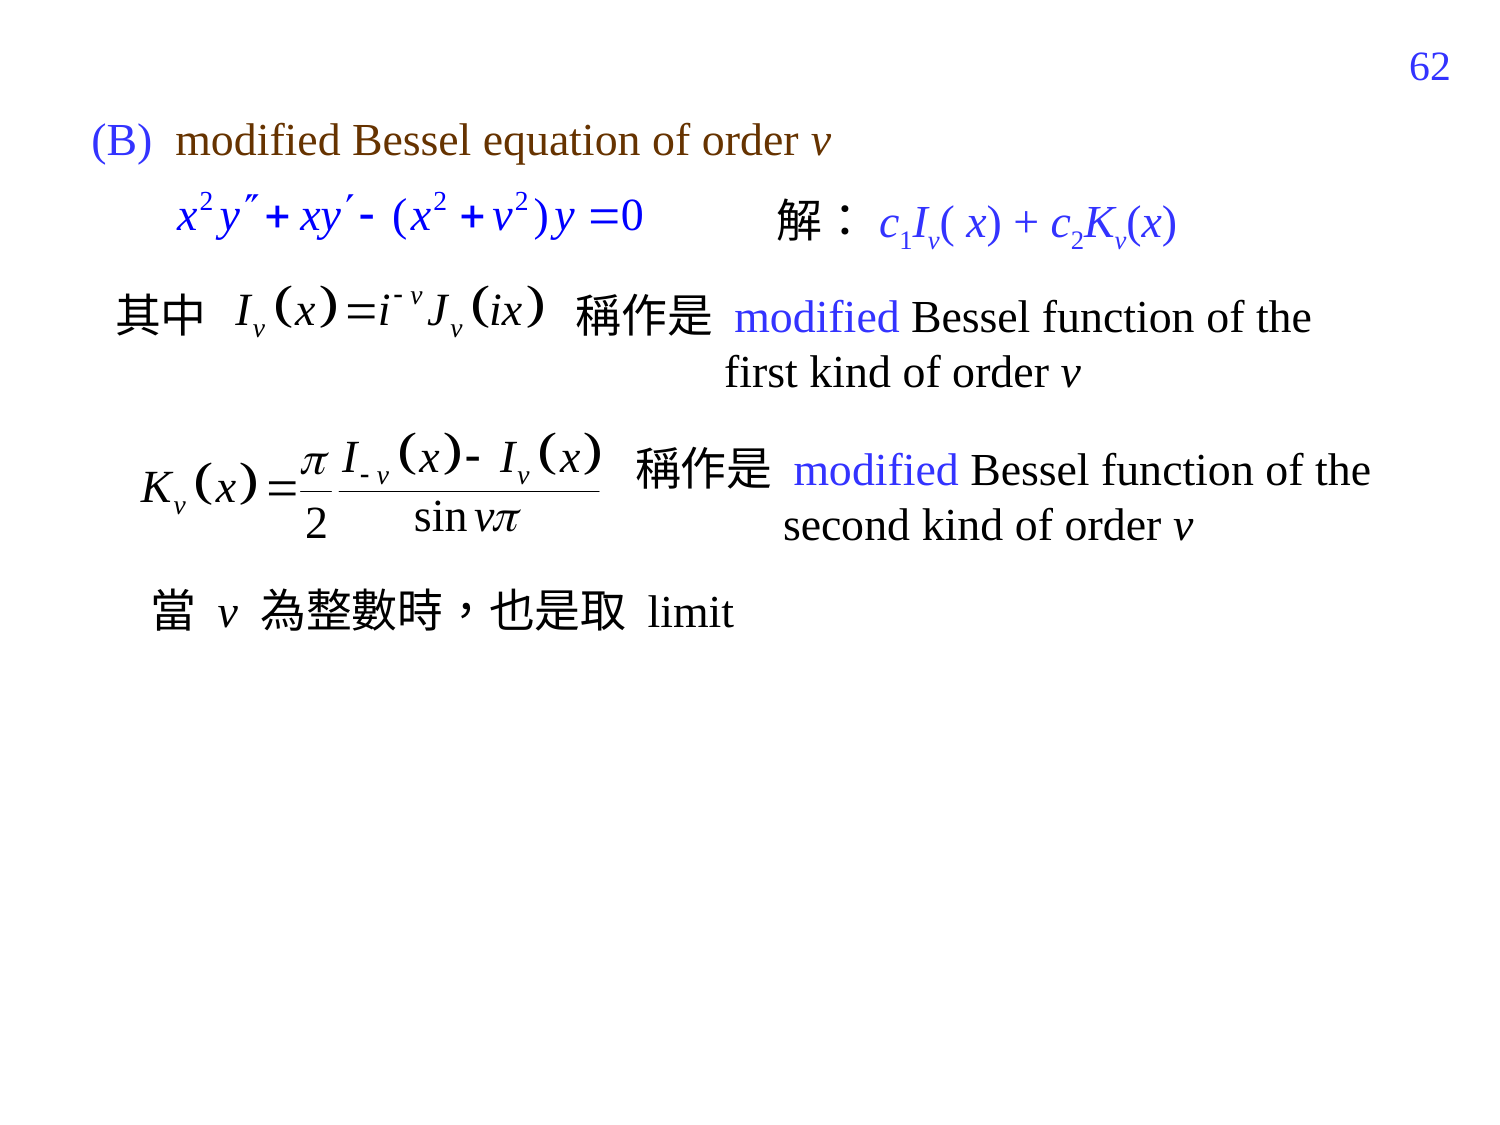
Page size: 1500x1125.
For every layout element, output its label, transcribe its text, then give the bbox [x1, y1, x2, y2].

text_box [135, 429, 604, 543]
text_box 稱作是 modified Bessel function of the first kind of order v [561, 279, 1329, 404]
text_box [171, 184, 648, 246]
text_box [230, 278, 544, 345]
slide_number 332 [1304, 30, 1467, 110]
text_box (B) modified Bessel equation of order v [76, 101, 975, 172]
text_box 稱作是 modified Bessel function of the second kind of order v [620, 432, 1388, 558]
text_box 解：c1Iv( x) + c2Kv(x) [761, 184, 1436, 262]
text_box 當 v 為整數時，也是取 limit [135, 574, 834, 645]
text_box 其中 [100, 279, 228, 349]
